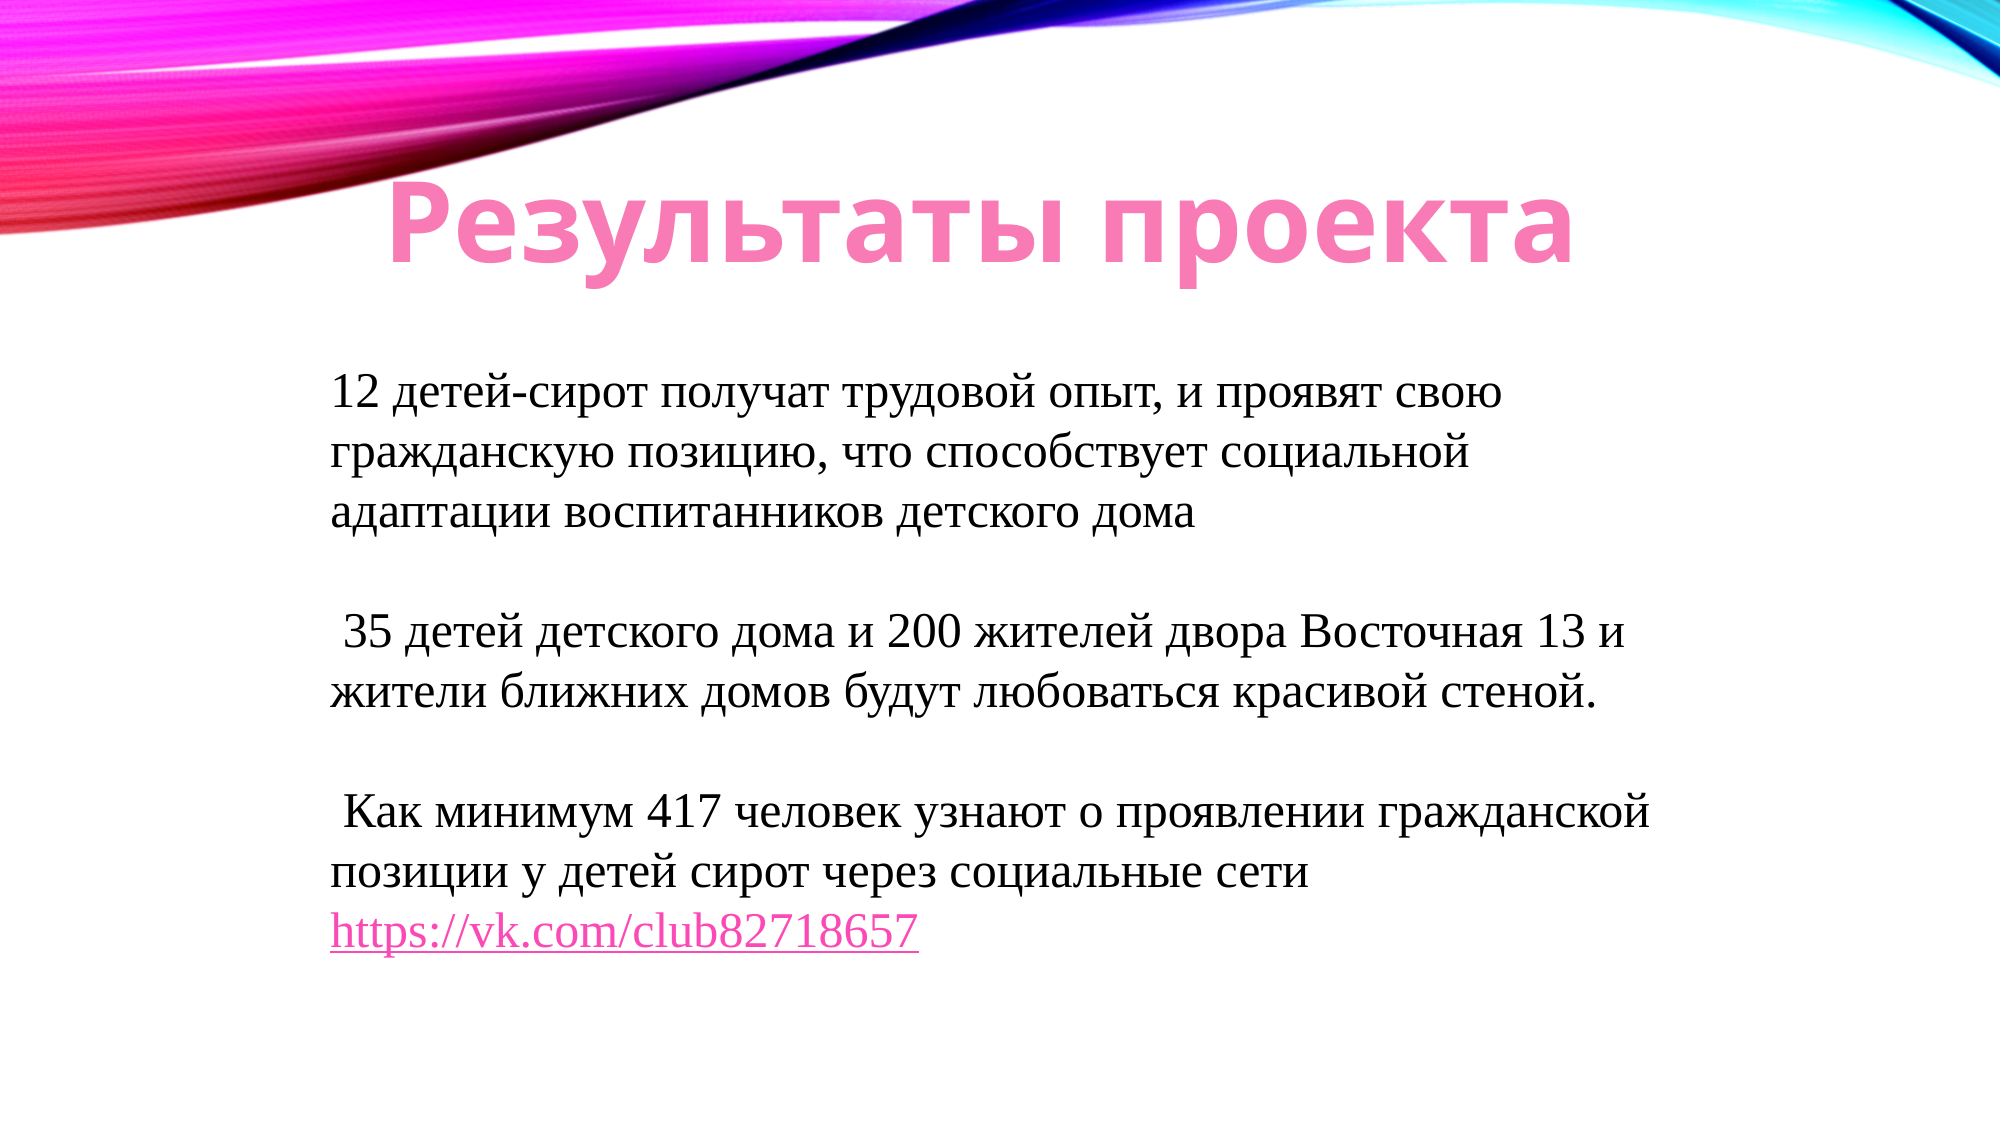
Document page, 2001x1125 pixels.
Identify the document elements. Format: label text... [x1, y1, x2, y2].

picture [0, 0, 2000, 237]
text_box 12 детей-сирот получат трудовой опыт, и проявят свою гражданскую позицию, что способствует социальной адаптации воспитанников детского дома 35 детей детского дома и 200 жителей двора Восточная 13 и жители ближних домов будут любоваться красивой стеной. Как минимум 417 человек узнают о проявлении гражданской позиции у детей сирот через социальные сети https://vk.com/club82718657 [315, 350, 1703, 1026]
text_box Результаты проекта [360, 142, 1603, 293]
picture [1890, 0, 2000, 75]
picture [1910, 0, 2000, 45]
